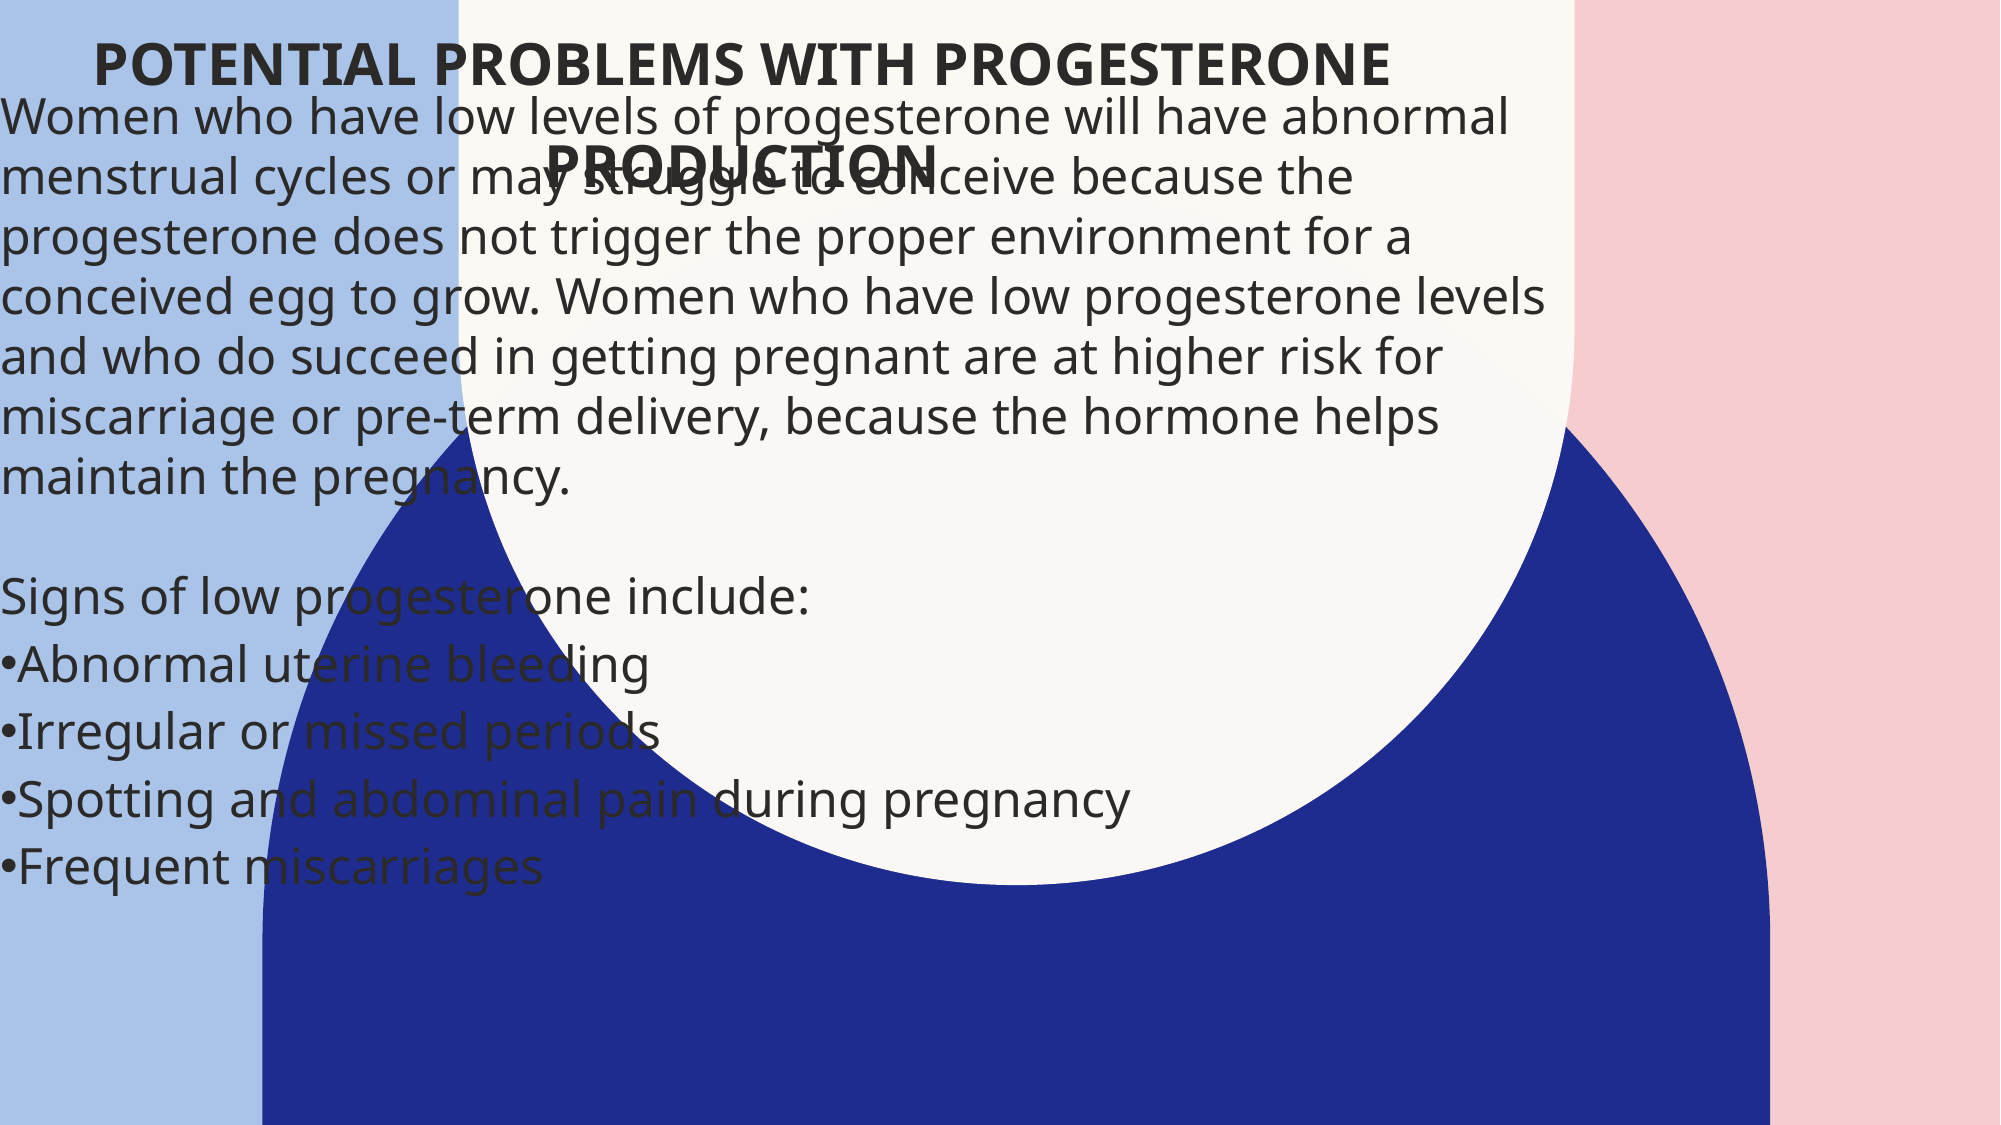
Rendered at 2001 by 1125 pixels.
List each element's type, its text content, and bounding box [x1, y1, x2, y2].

title Potential Problems with Progesterone Production [0, 0, 1485, 84]
subtitle Women who have low levels of progesterone will have abnormal menstrual cycles or may struggle to conceive because the progesterone does not trigger the proper environment for a conceived egg to grow. Women who have low progesterone levels and who do succeed in getting pregnant are at higher risk for miscarriage or pre-term delivery, because the hormone helps maintain the pregnancy. Signs of low progesterone include: Abnormal uterine bleeding Irregular or missed periods Spotting and abdominal pain during pregnancy Frequent miscarriages [0, 84, 1596, 1098]
